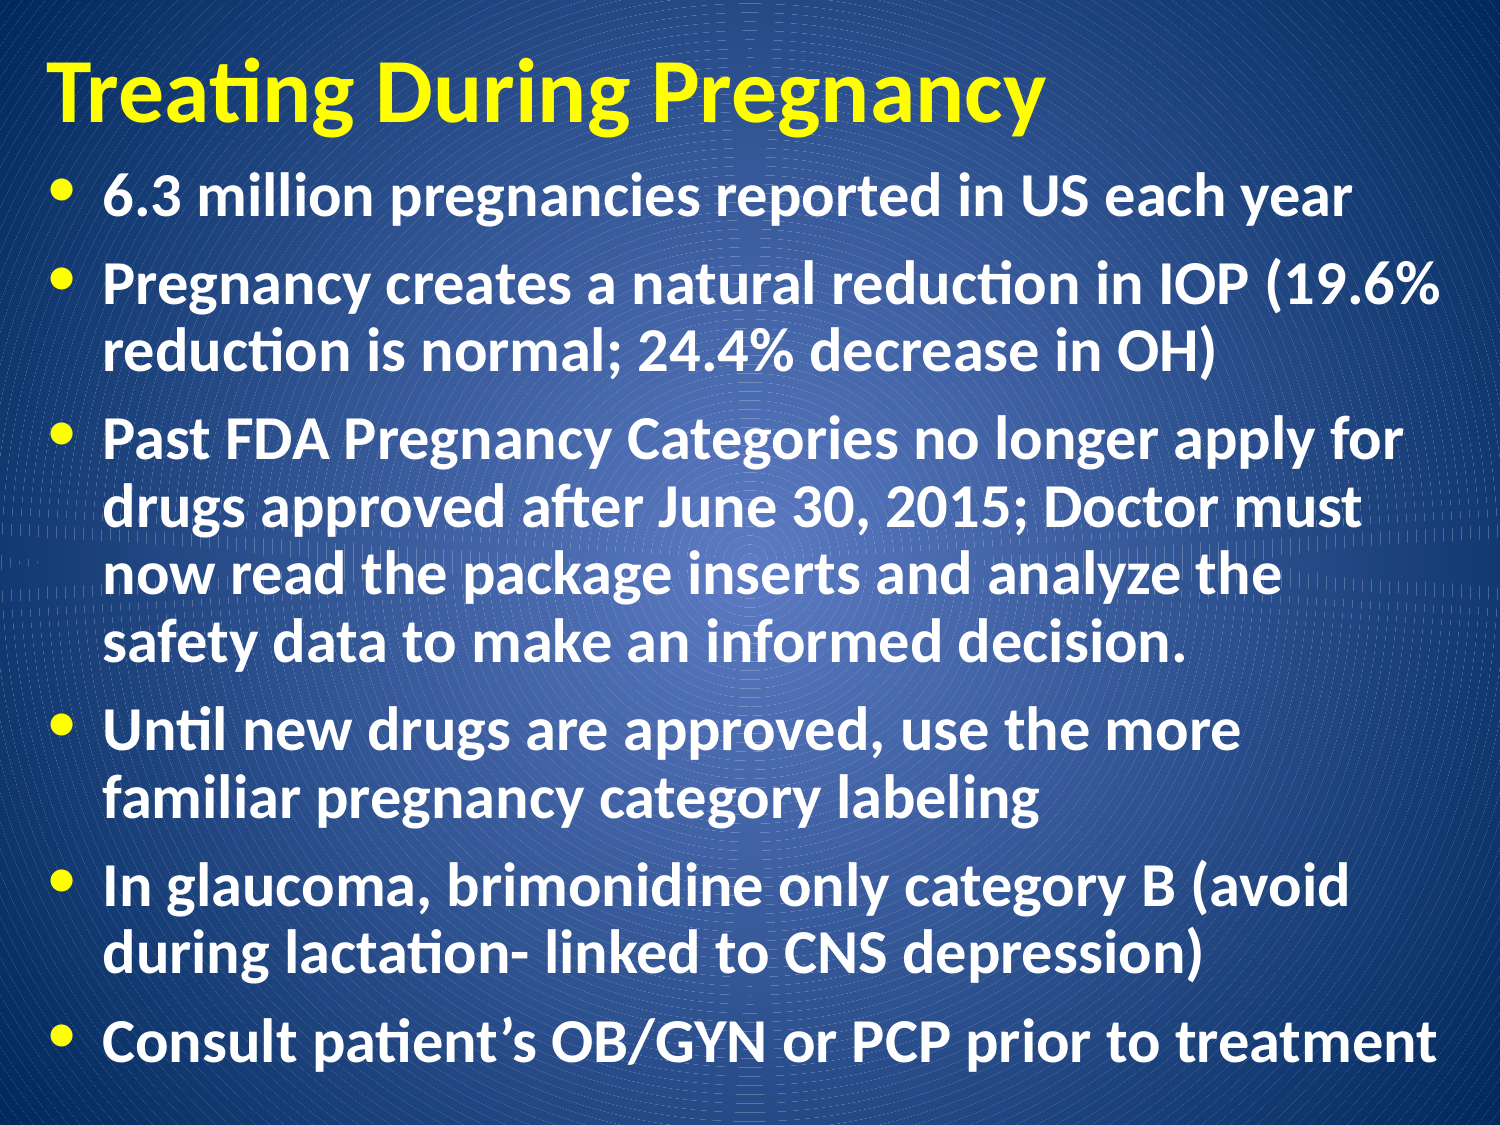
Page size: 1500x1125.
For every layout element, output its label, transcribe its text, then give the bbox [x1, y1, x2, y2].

title Treating During Pregnancy [31, 31, 1469, 154]
list 6.3 million pregnancies reported in US each year Pregnancy creates a natural reduction in IOP (19.6% reduction is normal; 24.4% decrease in OH) Past FDA Pregnancy Categories no longer apply for drugs approved after June 30, 2015; Doctor must now read the package inserts and analyze the safety data to make an informed decision. Until new drugs are approved, use the more familiar pregnancy category labeling In glaucoma, brimonidine only category B (avoid during lactation- linked to CNS depression) Consult patient’s OB/GYN or PCP prior to treatment [31, 154, 1469, 1066]
